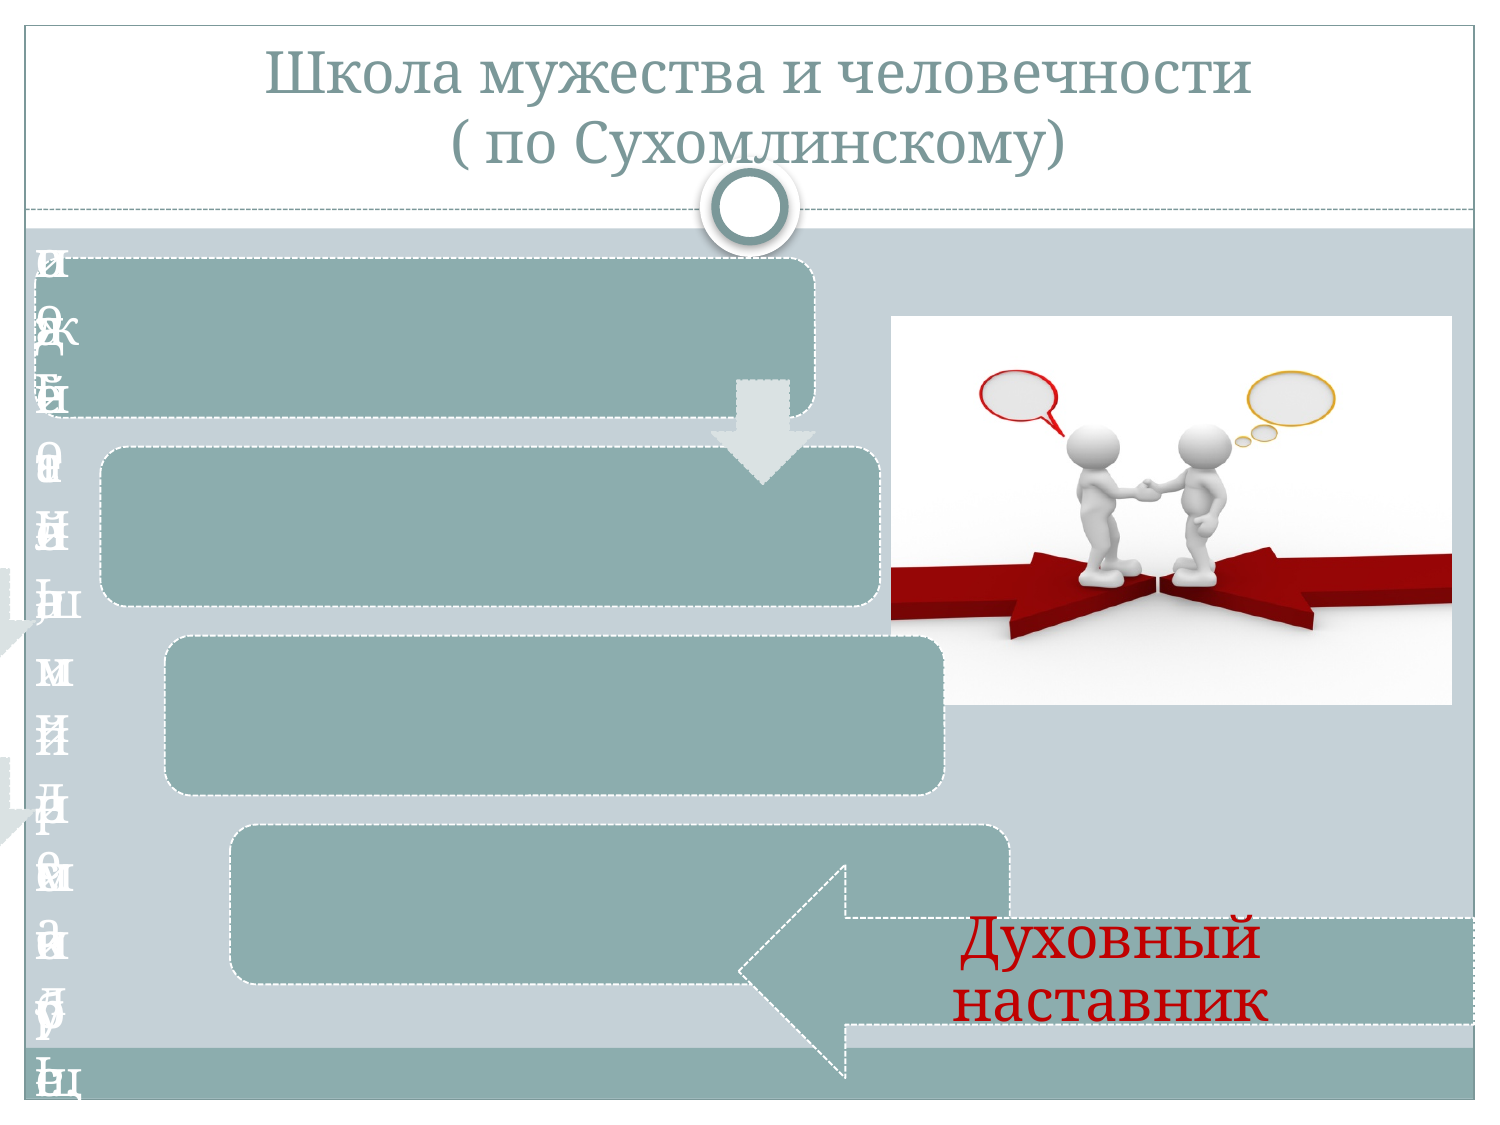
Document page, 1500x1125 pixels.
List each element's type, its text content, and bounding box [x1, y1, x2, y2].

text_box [737, 833, 1475, 1109]
title Школа мужества и человечности ( по Сухомлинскому) [58, 58, 1459, 184]
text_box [34, 257, 1011, 985]
picture [1011, 316, 1453, 705]
